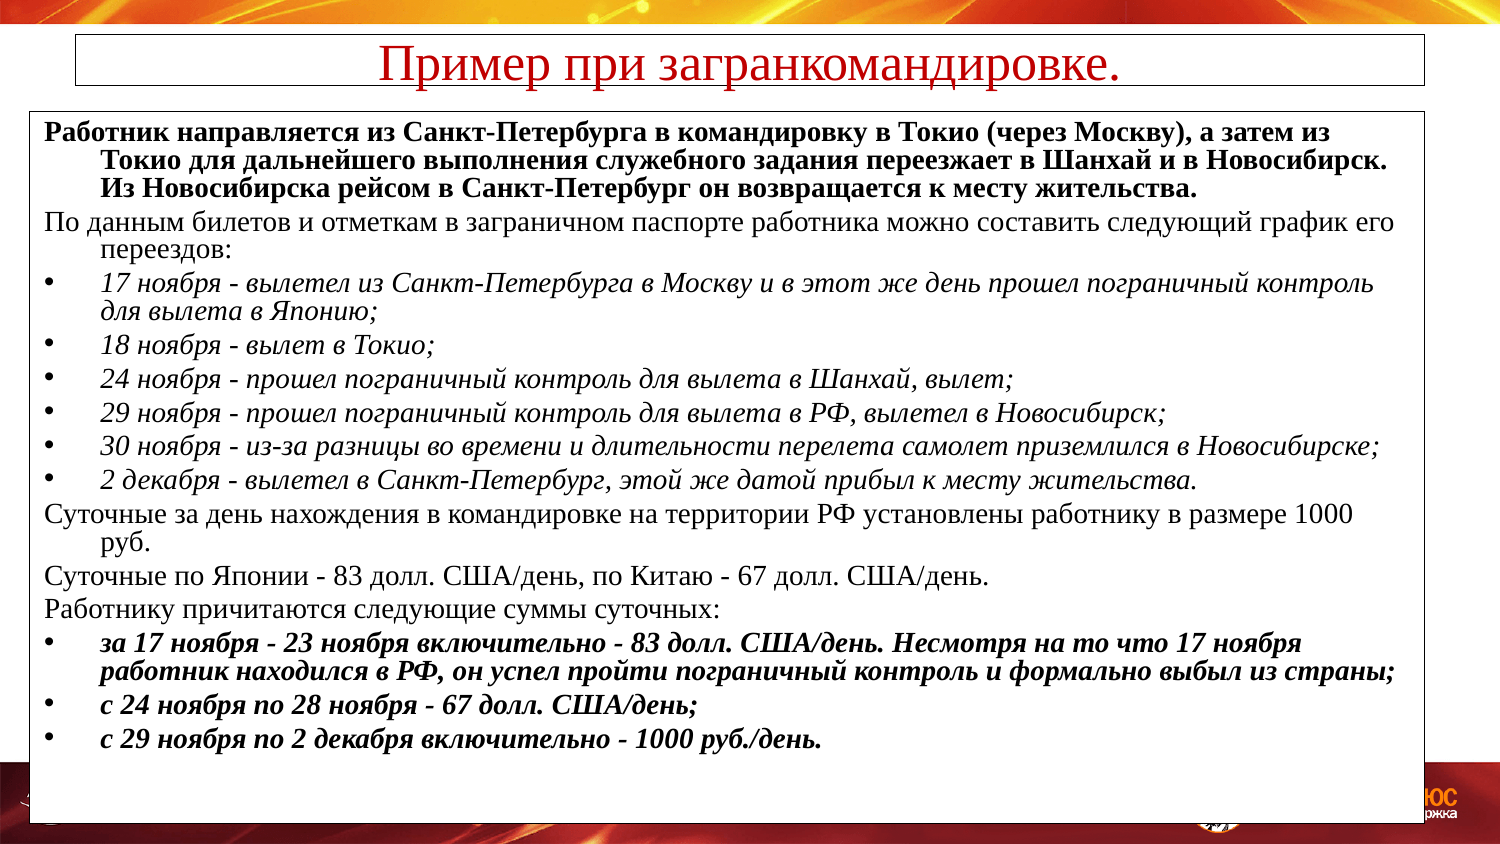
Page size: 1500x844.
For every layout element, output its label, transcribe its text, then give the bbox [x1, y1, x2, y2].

title Пример при загранкомандировке. [75, 34, 1425, 86]
list Работник направляется из Санкт-Петербурга в командировку в Токио (через Москву), а затем из Токио для дальнейшего выполнения служебного задания переезжает в Шанхай и в Новосибирск. Из Новосибирска рейсом в Санкт-Петербург он возвращается к месту жительства. По данным билетов и отметкам в заграничном паспорте работника можно составить следующий график его переездов: 17 ноября - вылетел из Санкт-Петербурга в Москву и в этот же день прошел пограничный контроль для вылета в Японию; 18 ноября - вылет в Токио; 24 ноября - прошел пограничный контроль для вылета в Шанхай, вылет; 29 ноября - прошел пограничный контроль для вылета в РФ, вылетел в Новосибирск; 30 ноября - из-за разницы во времени и длительности перелета самолет приземлился в Новосибирске; 2 декабря - вылетел в Санкт-Петербург, этой же датой прибыл к месту жительства. Суточные за день нахождения в командировке на территории РФ установлены работнику в размере 1000 руб. Суточные по Японии - 83 долл. США/день, по Китаю - 67 долл. США/день. Работнику причитаются следующие суммы суточных: за 17 ноября - 23 ноября включительно - 83 долл. США/день. Несмотря на то что 17 ноября работник находился в РФ, он успел пройти пограничный контроль и формально выбыл из страны; с 24 ноября по 28 ноября - 67 долл. США/день; с 29 ноября по 2 декабря включительно - 1000 руб./день. [29, 111, 1425, 824]
picture [0, 0, 1500, 844]
